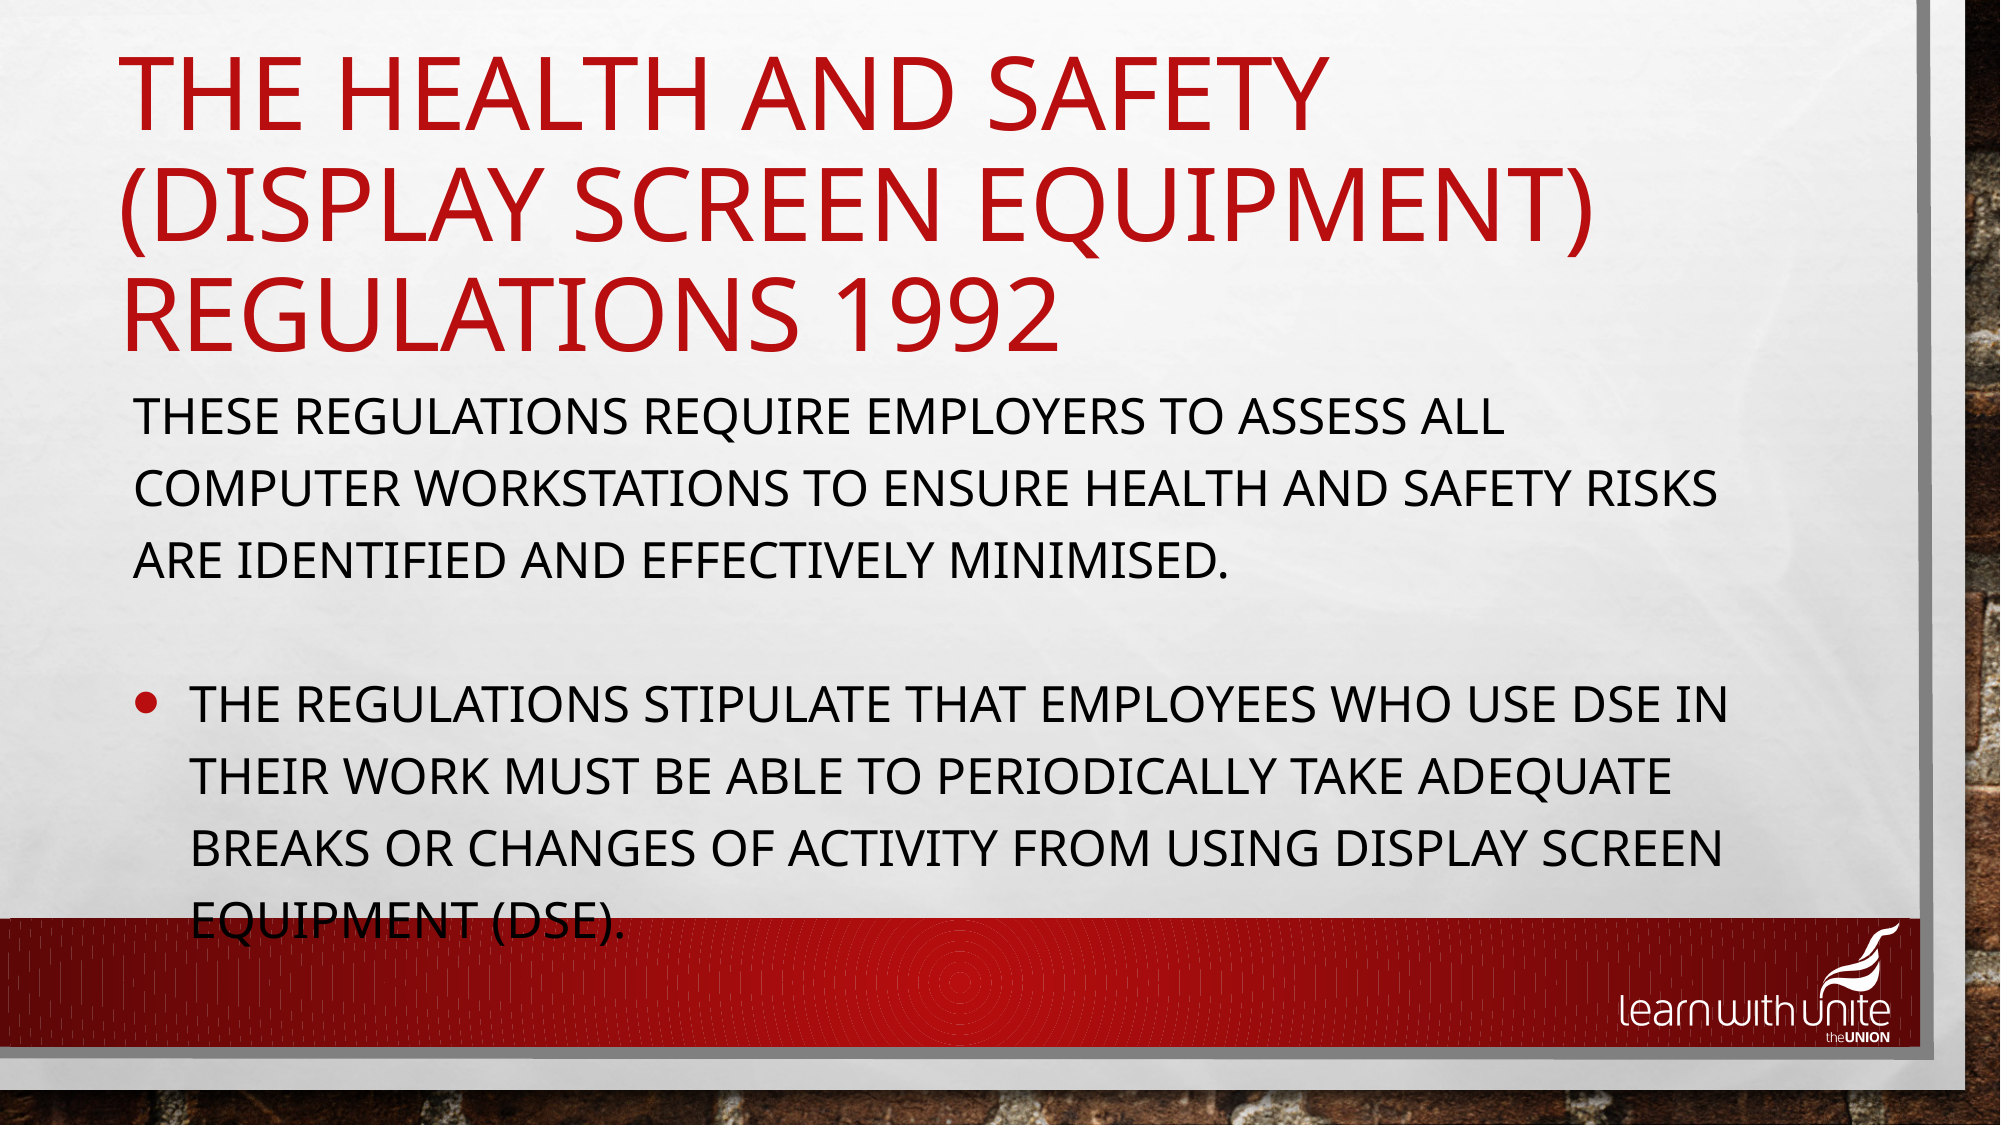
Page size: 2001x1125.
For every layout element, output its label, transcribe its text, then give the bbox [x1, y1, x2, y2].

picture [1614, 913, 1906, 1061]
text_box The Health and Safety (Display Screen Equipment) Regulations 1992 [118, 42, 1746, 364]
text_box These Regulations require employers to assess all computer workstations to ensure health and safety risks are identified and effectively minimised. The Regulations stipulate that employees who use DSE in their work must be able to periodically take adequate breaks or changes of activity from using display screen equipment (DSE). [118, 364, 1770, 956]
picture [0, 0, 2000, 1125]
